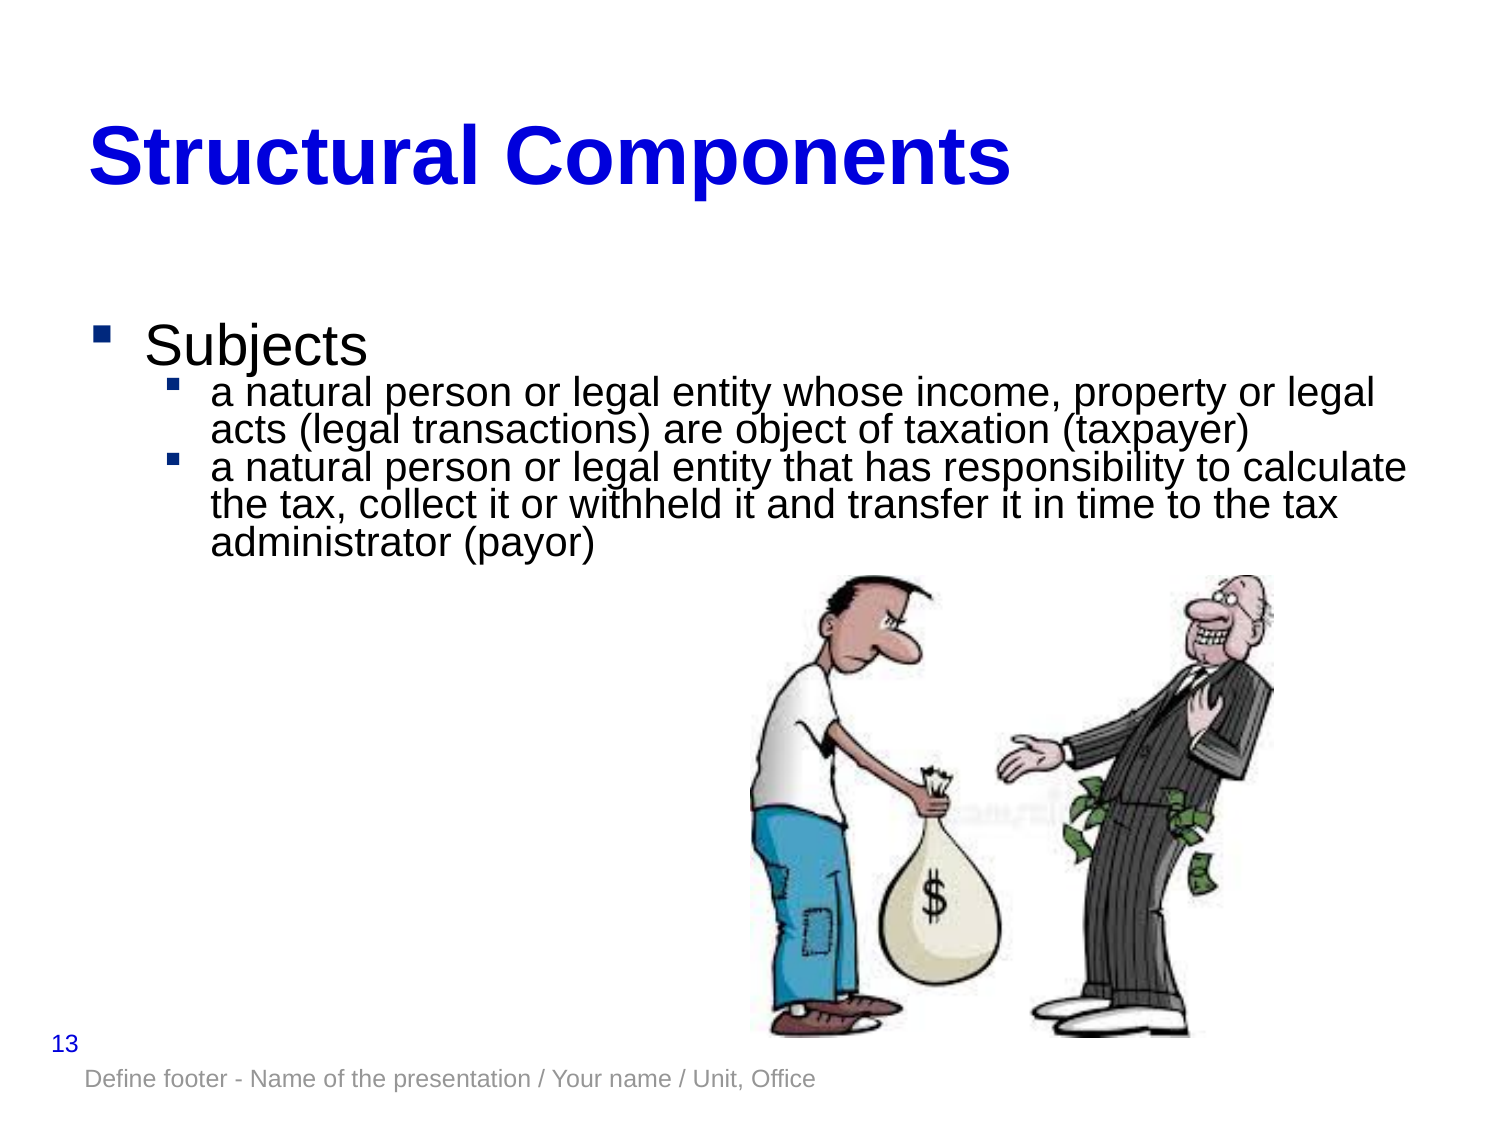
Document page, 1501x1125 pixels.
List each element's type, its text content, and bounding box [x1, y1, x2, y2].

picture [749, 575, 1274, 1039]
list Subjects a natural person or legal entity whose income, property or legal acts (legal transactions) are object of taxation (taxpayer) a natural person or legal entity that has responsibility to calculate the tax, collect it or withheld it and transfer it in time to the tax administrator (payor) [88, 307, 1412, 957]
slide_number 13 [50, 1021, 82, 1063]
footer Define footer - Name of the presentation / Your name / Unit, Office [69, 1025, 1104, 1100]
title Structural Components [88, 118, 1412, 193]
